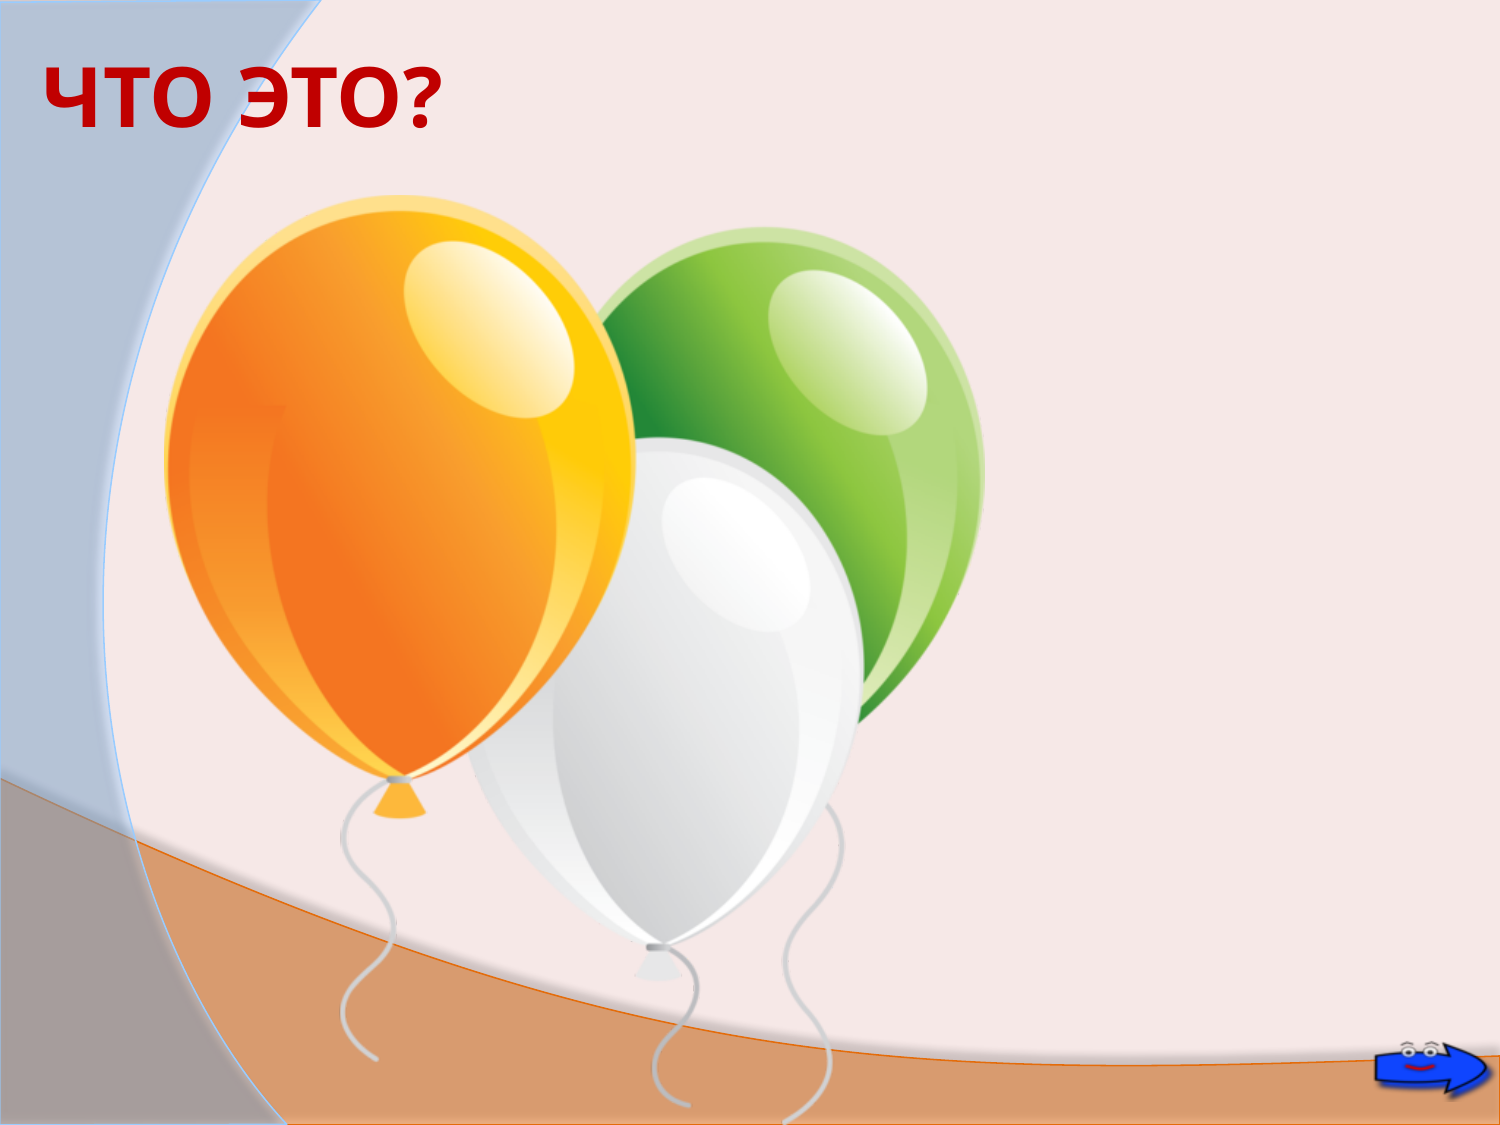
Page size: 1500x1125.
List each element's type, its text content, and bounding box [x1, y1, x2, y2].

picture [163, 195, 985, 1125]
title ЧТО ЭТО? [35, 23, 1074, 166]
picture [1365, 1031, 1500, 1102]
